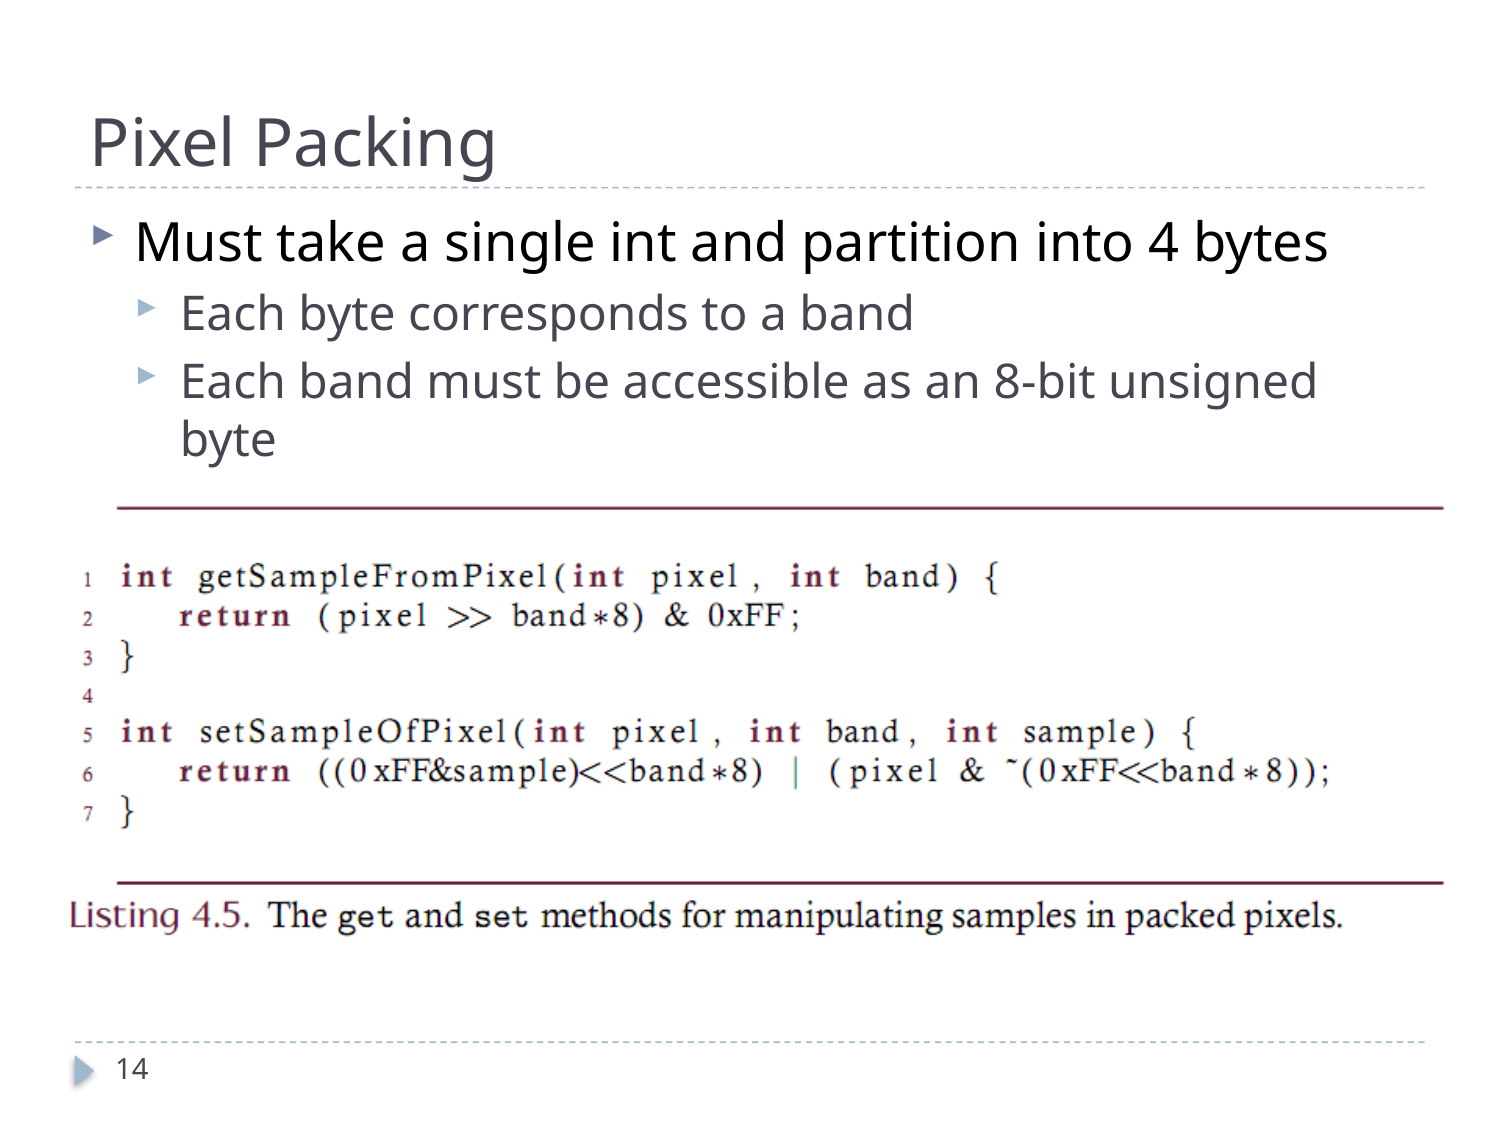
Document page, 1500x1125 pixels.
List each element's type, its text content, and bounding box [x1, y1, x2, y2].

title Pixel Packing [75, 24, 1425, 188]
list Must take a single int and partition into 4 bytes Each byte corresponds to a band Each band must be accessible as an 8-bit unsigned byte [75, 200, 1425, 438]
slide_number 14 [100, 1042, 426, 1103]
picture [49, 499, 1466, 943]
